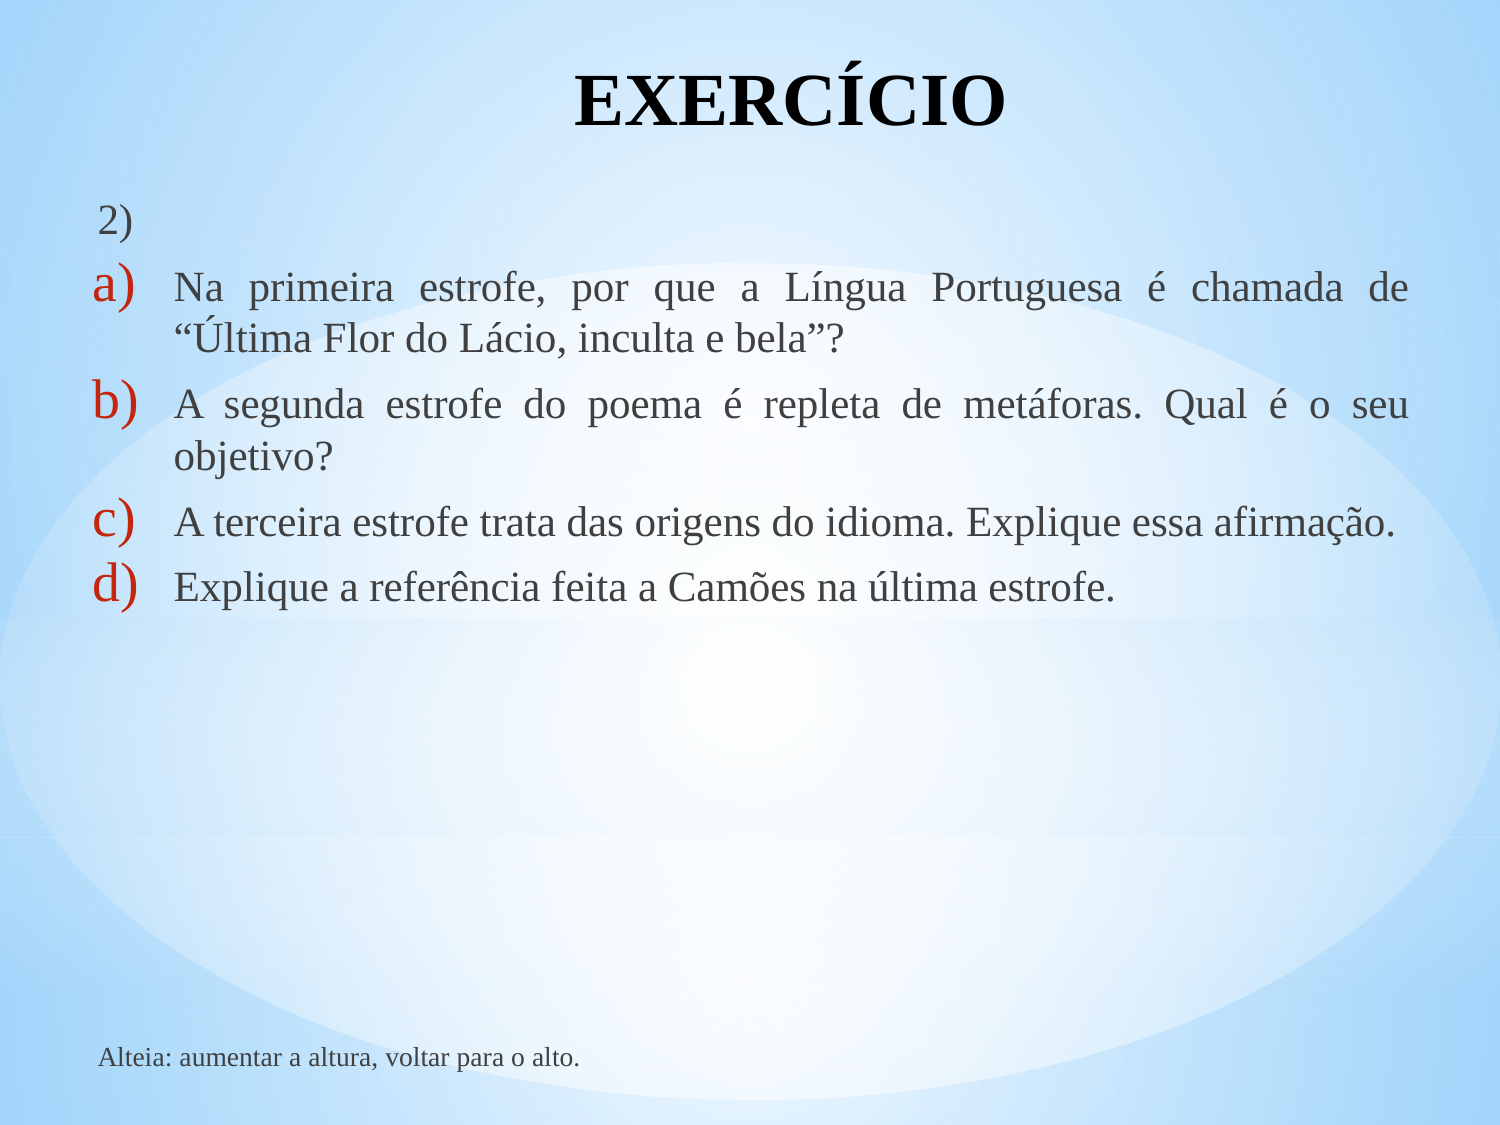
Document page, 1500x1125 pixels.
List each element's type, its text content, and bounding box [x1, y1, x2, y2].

list 2) Na primeira estrofe, por que a Língua Portuguesa é chamada de “Última Flor do Lácio, inculta e bela”? A segunda estrofe do poema é repleta de metáforas. Qual é o seu objetivo? A terceira estrofe trata das origens do idioma. Explique essa afirmação. Explique a referência feita a Camões na última estrofe. Alteia: aumentar a altura, voltar para o alto. [75, 184, 1425, 1107]
title EXERCÍCIO [171, 42, 1412, 149]
